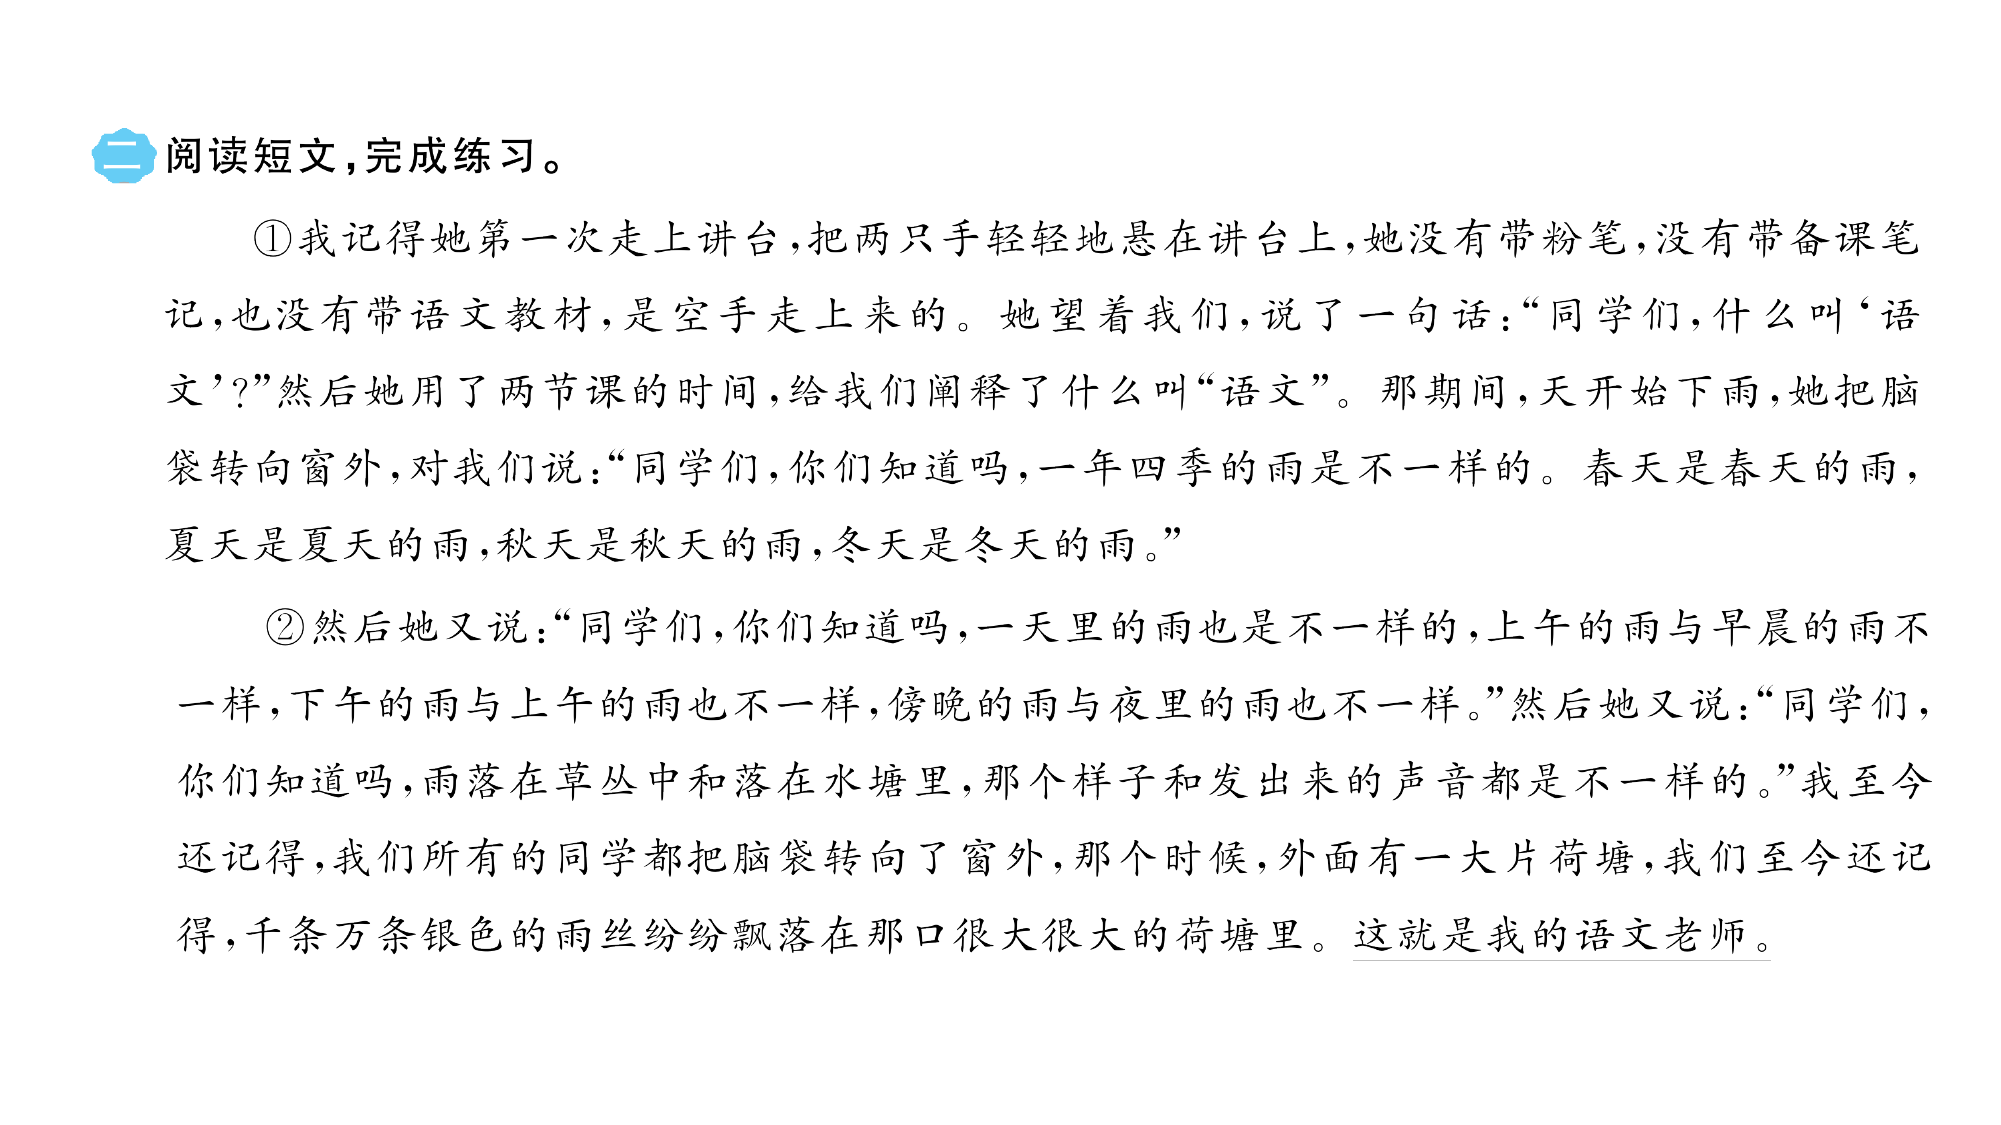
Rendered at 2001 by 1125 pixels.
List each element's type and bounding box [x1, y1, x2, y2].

picture [88, 118, 1979, 579]
picture [173, 585, 2000, 962]
